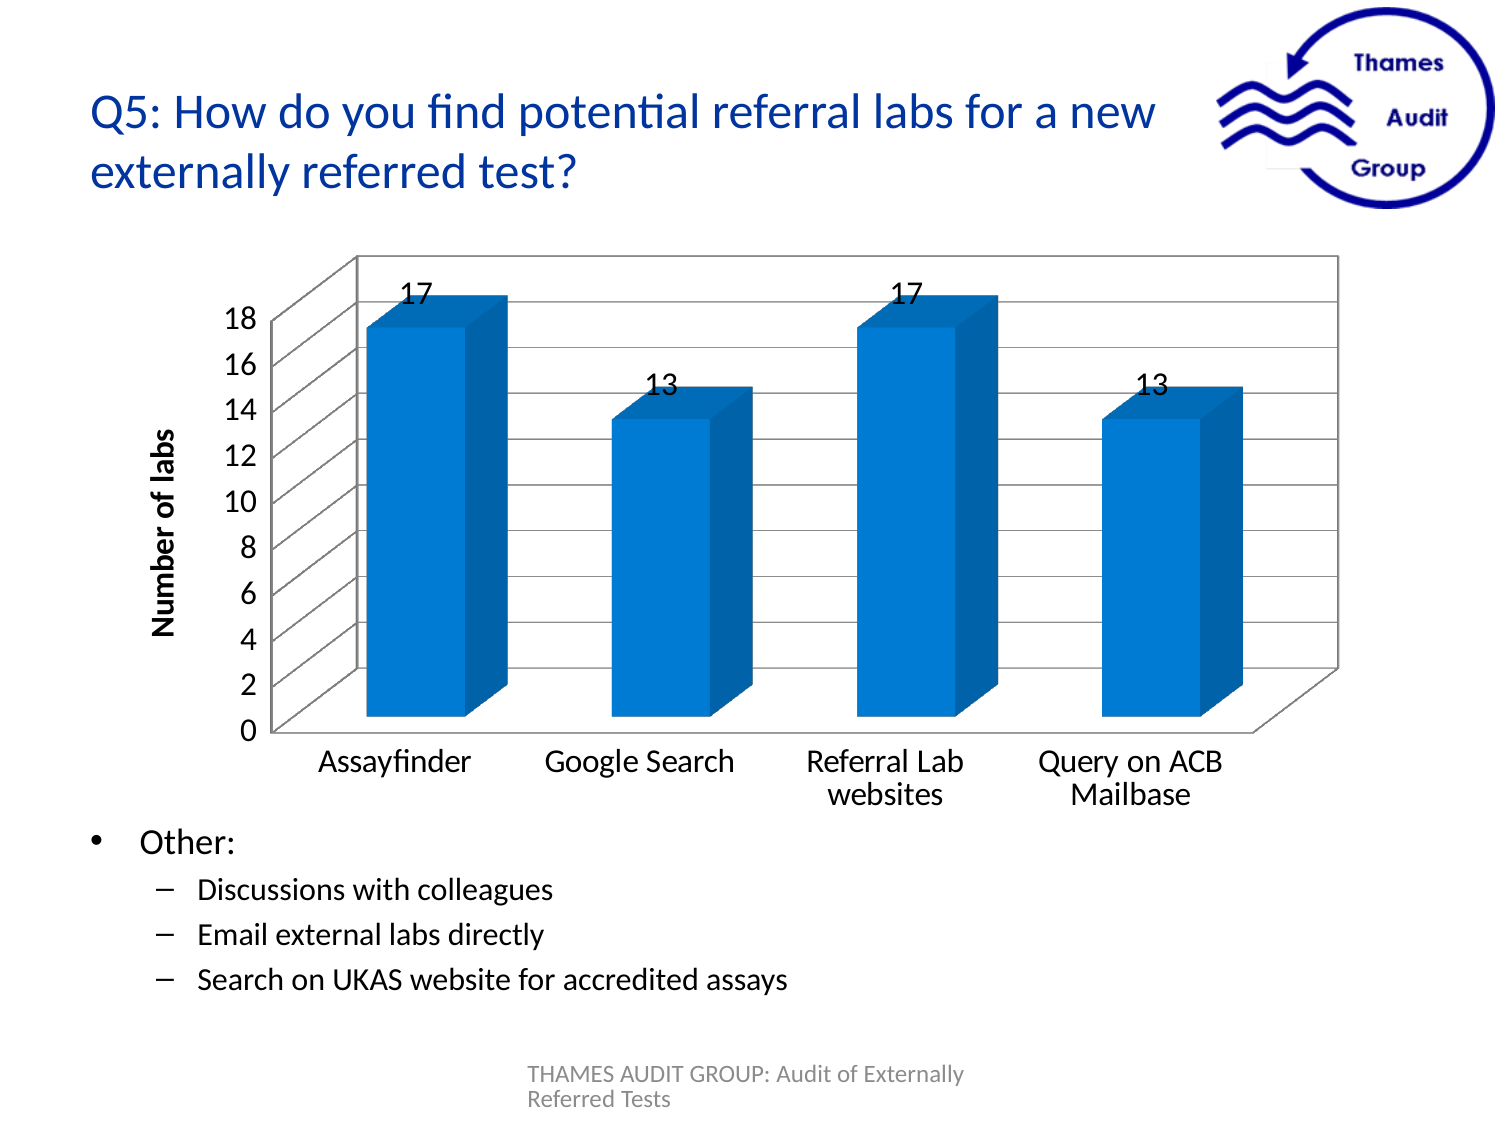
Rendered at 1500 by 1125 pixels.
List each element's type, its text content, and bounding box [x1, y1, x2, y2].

chart [111, 243, 1372, 826]
list Other: Discussions with colleagues Email external labs directly Search on UKAS website for accredited assays [75, 810, 1425, 1005]
footer THAMES AUDIT GROUP: Audit of Externally Referred Tests [512, 1042, 988, 1103]
title Q5: How do you find potential referral labs for a new externally referred test? [75, 45, 1199, 233]
picture [1216, 7, 1495, 210]
